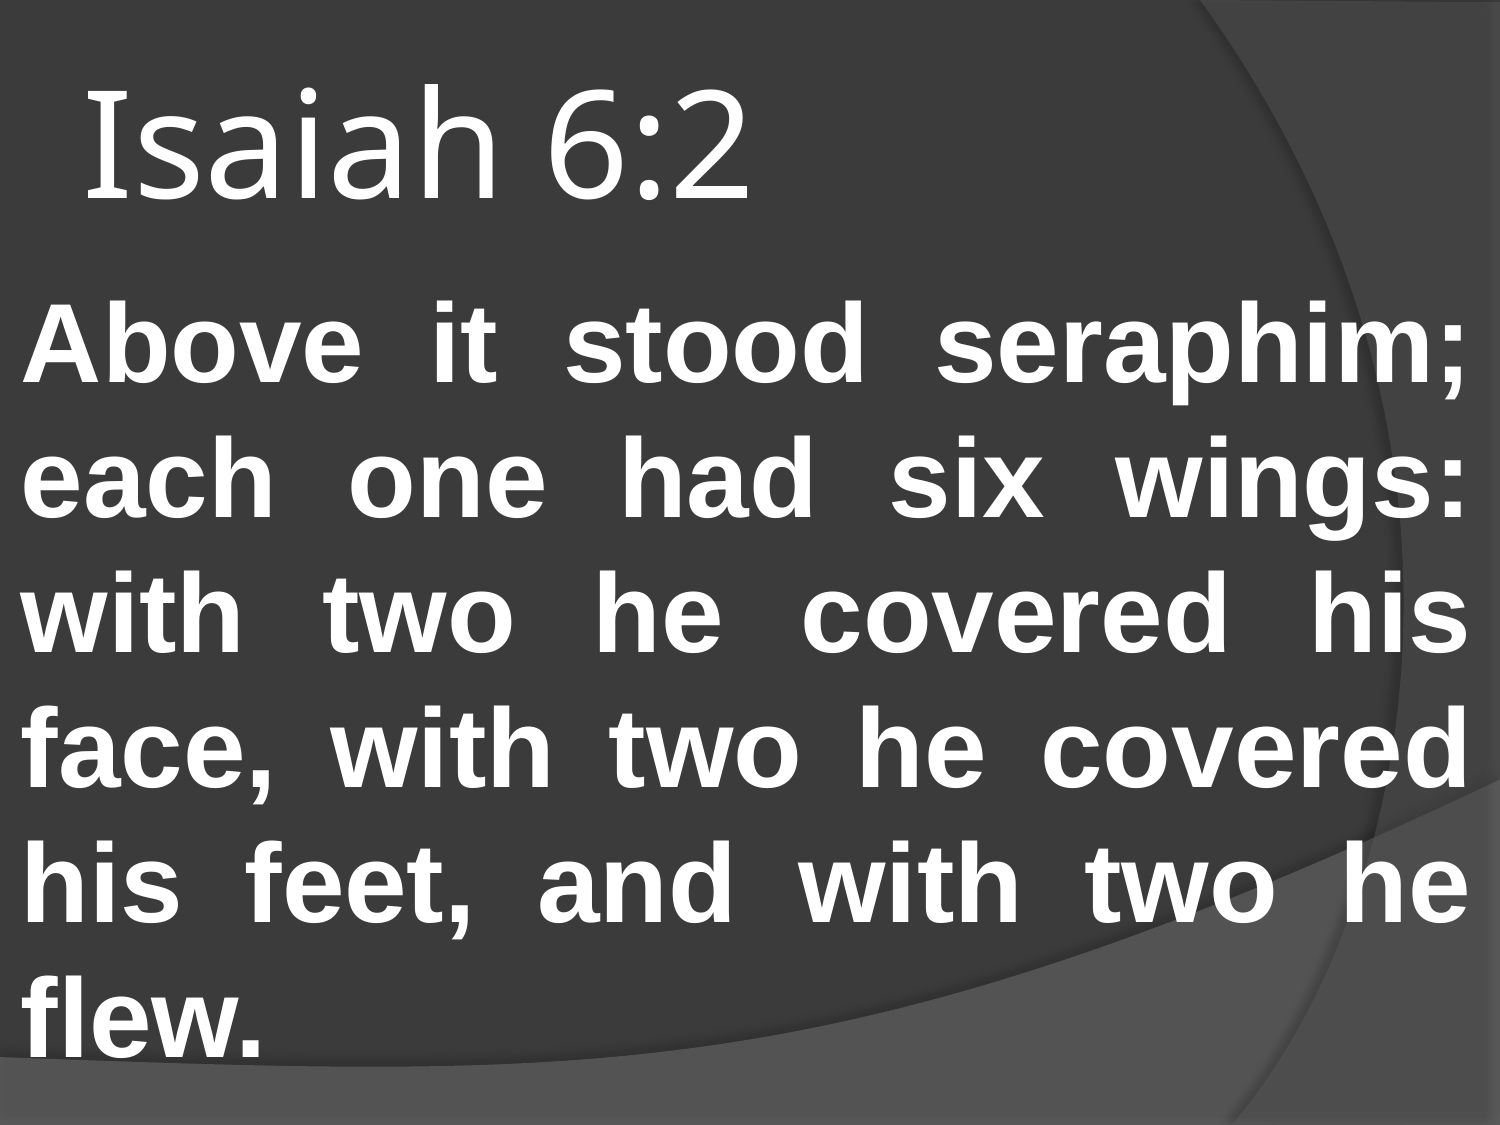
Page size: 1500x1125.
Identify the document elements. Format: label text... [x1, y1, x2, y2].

title Isaiah 6:2 [75, 45, 1300, 233]
list Above it stood seraphim; each one had six wings: with two he covered his face, with two he covered his feet, and with two he flew. [0, 262, 1488, 1125]
